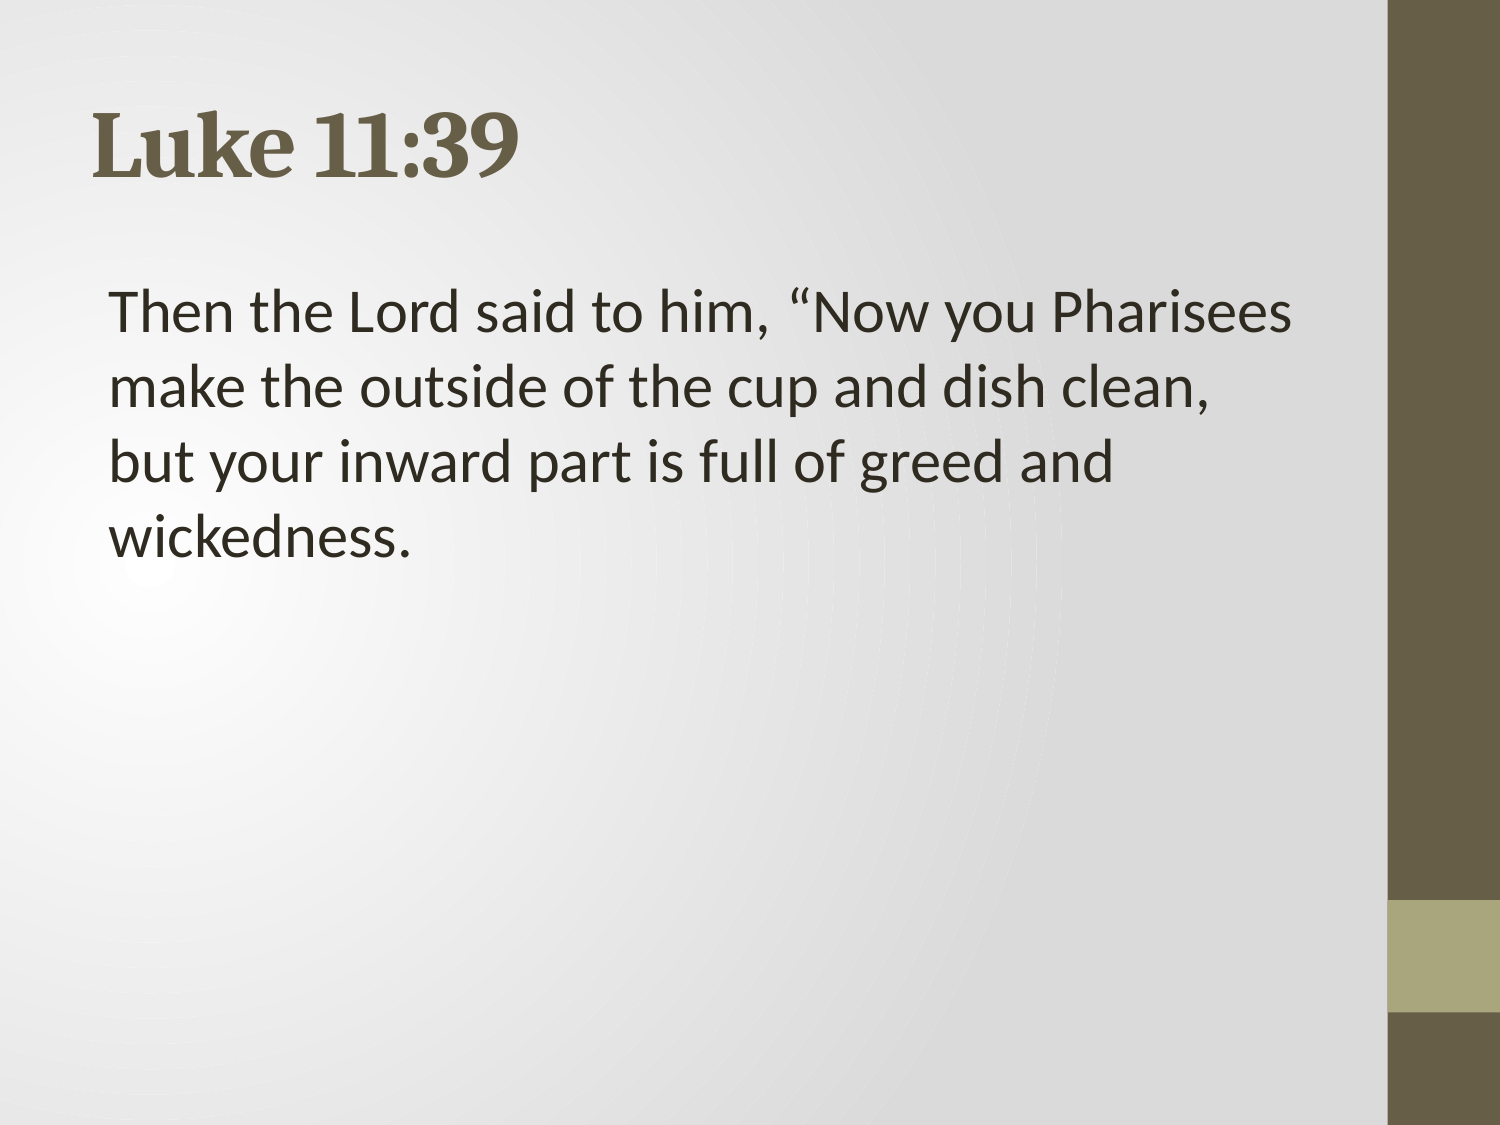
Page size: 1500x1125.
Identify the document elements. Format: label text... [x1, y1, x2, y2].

list Then the Lord said to him, “Now you Pharisees make the outside of the cup and dish clean, but your inward part is full of greed and wickedness. [75, 262, 1325, 613]
title Luke 11:39 [75, 45, 1325, 233]
